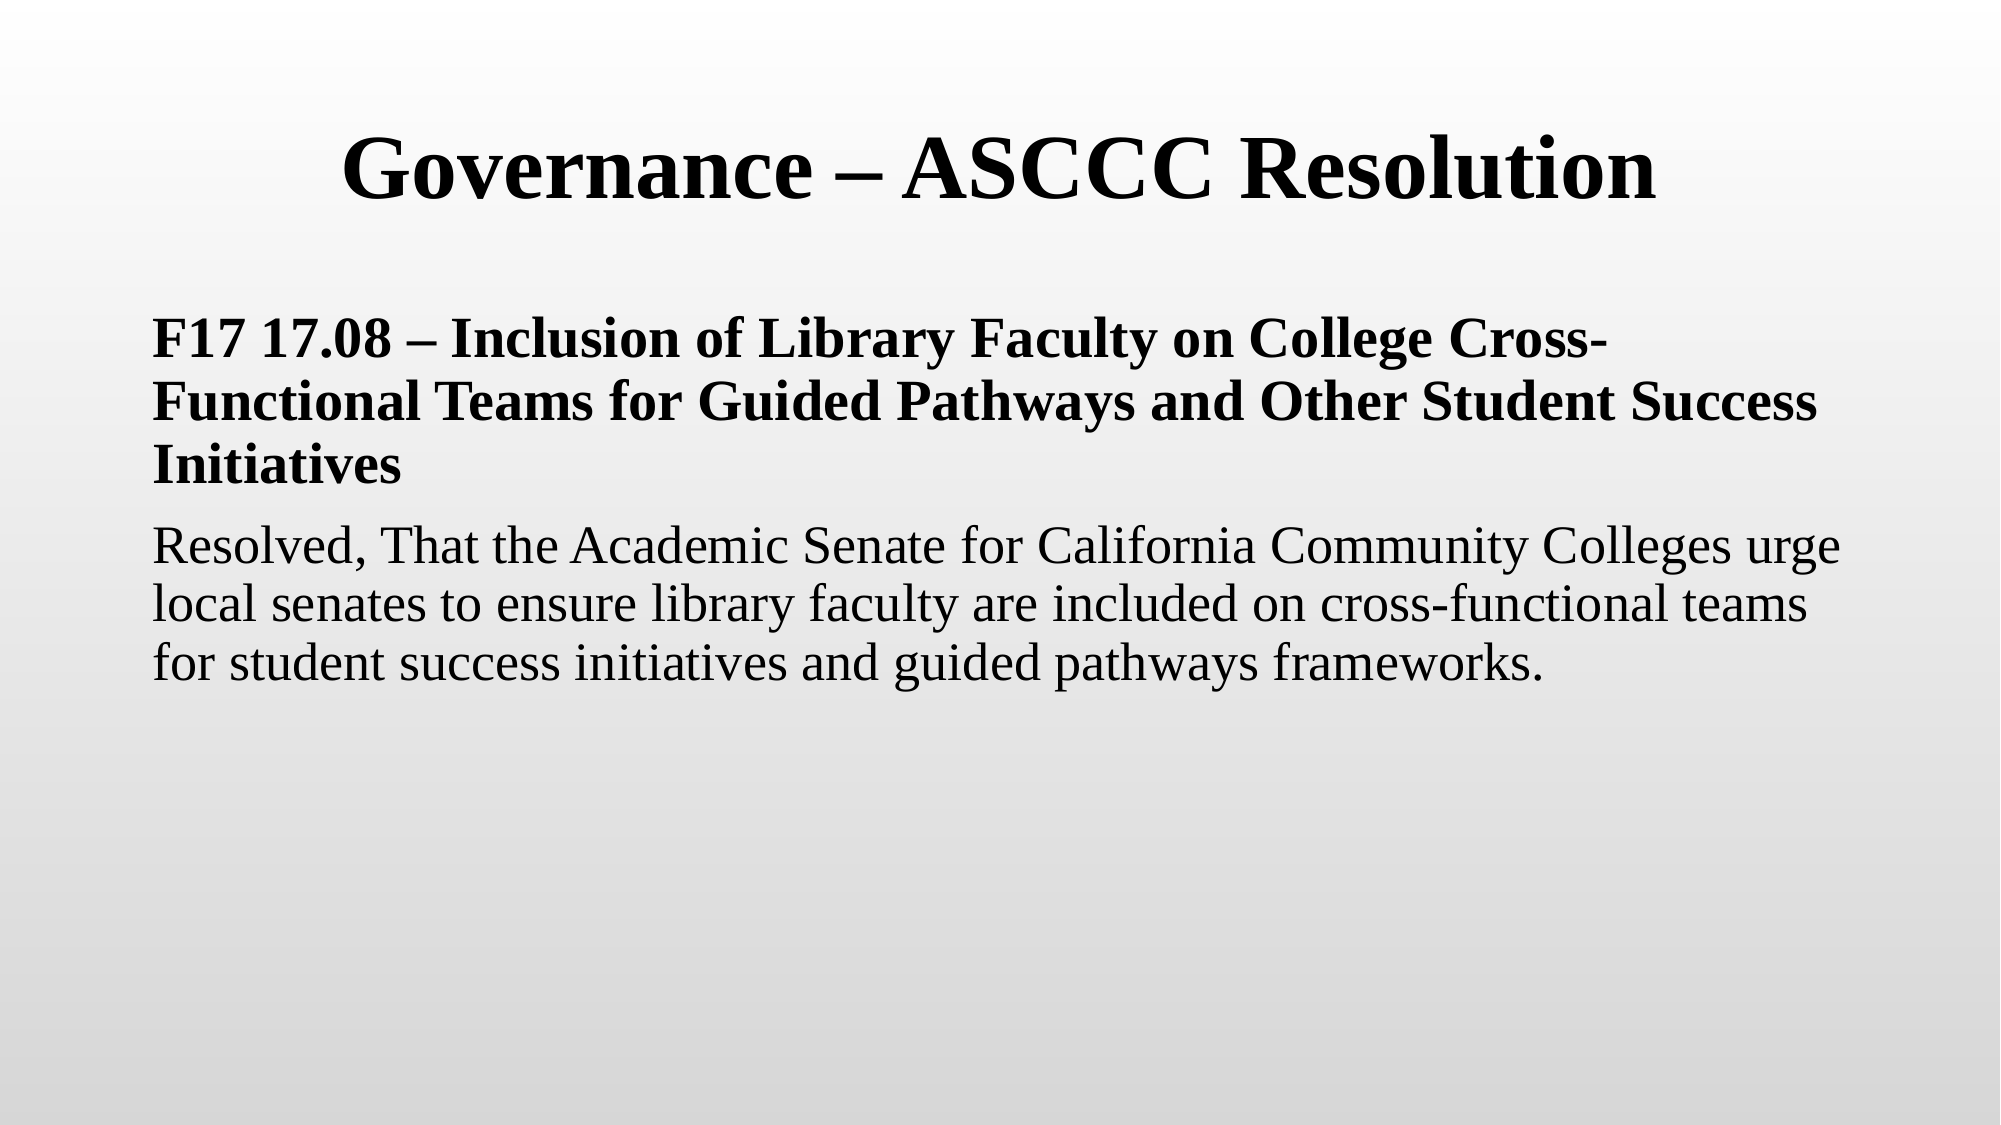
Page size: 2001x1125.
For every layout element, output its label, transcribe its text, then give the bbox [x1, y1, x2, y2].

title Governance – ASCCC Resolution [137, 59, 1863, 278]
list F17 17.08 – Inclusion of Library Faculty on College Cross-Functional Teams for Guided Pathways and Other Student Success Initiatives Resolved, That the Academic Senate for California Community Colleges urge local senates to ensure library faculty are included on cross-functional teams for student success initiatives and guided pathways frameworks. [137, 299, 1863, 1014]
